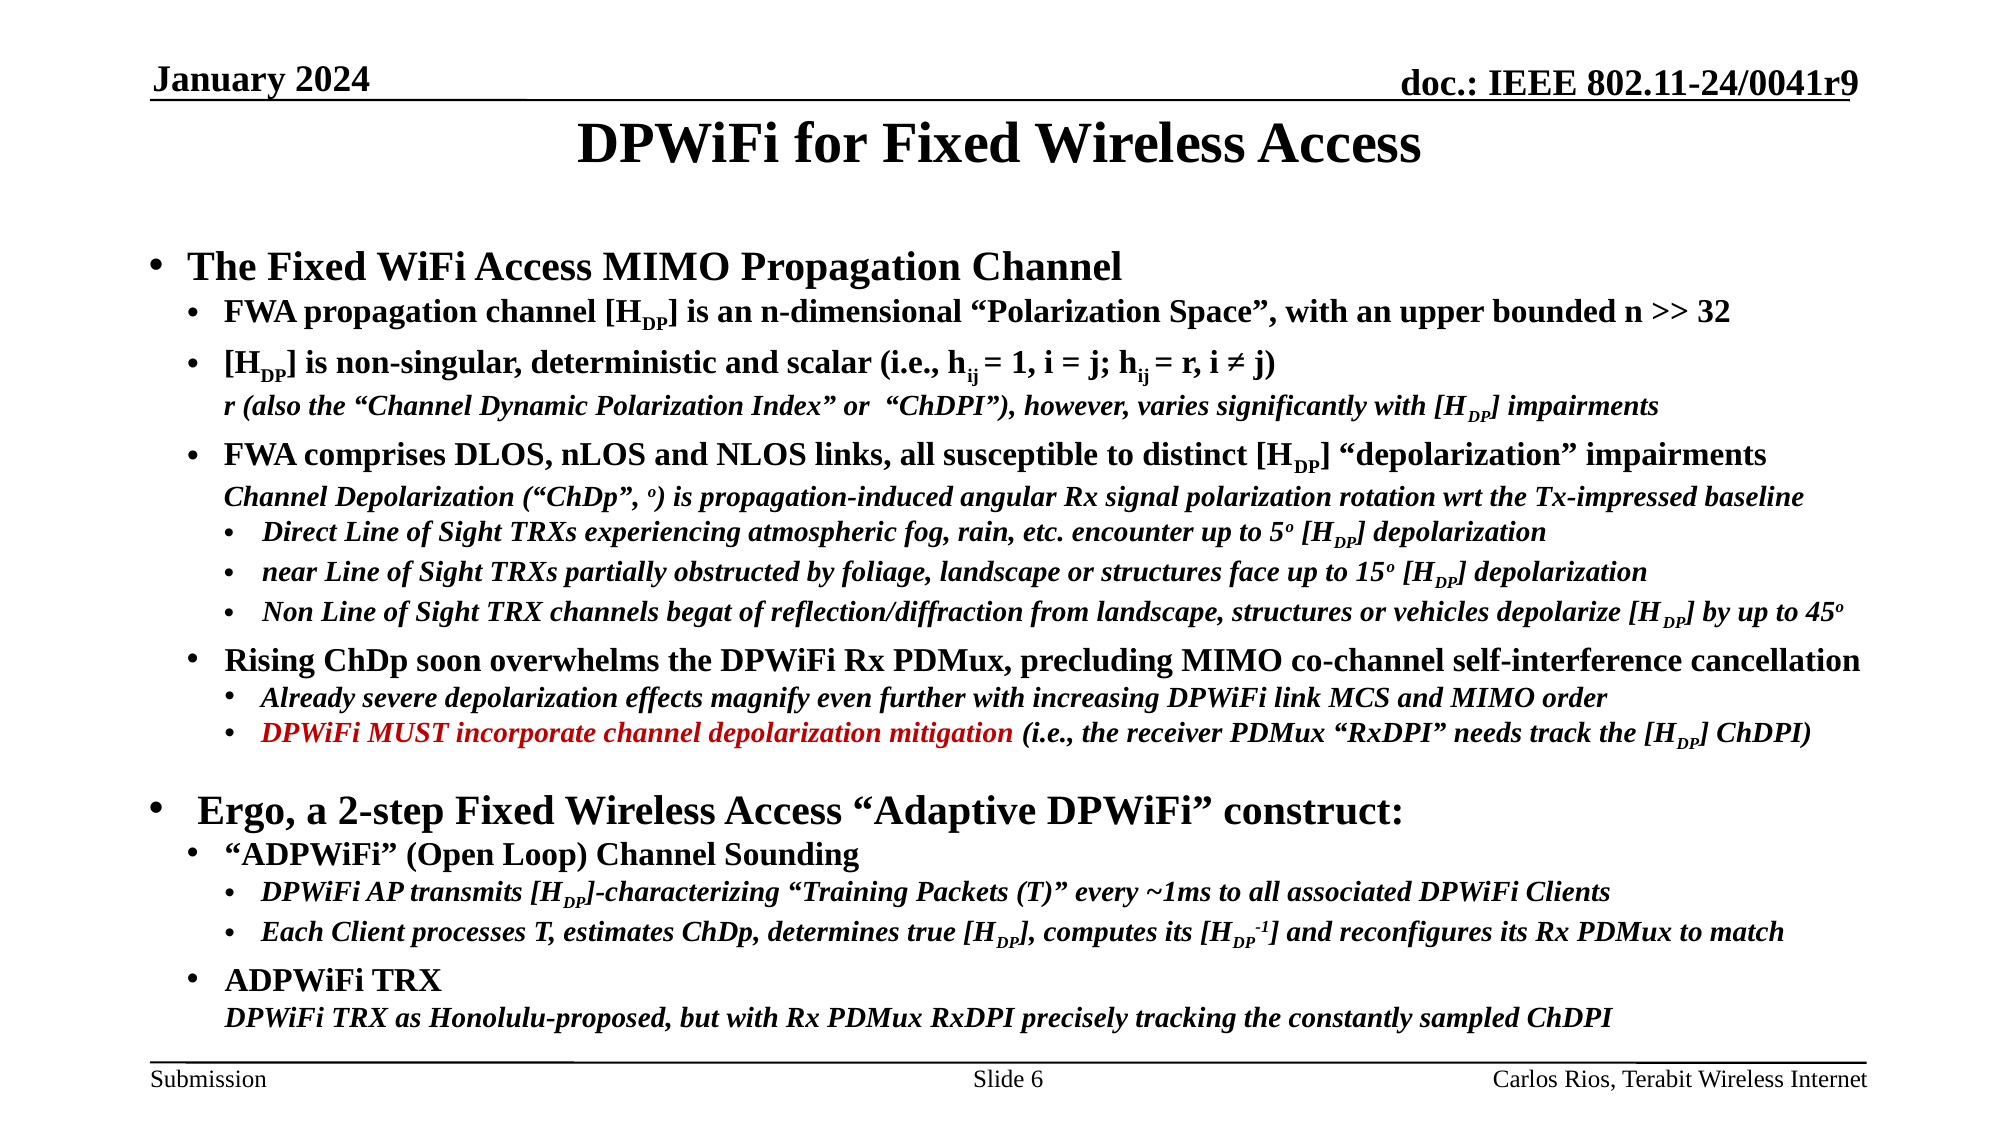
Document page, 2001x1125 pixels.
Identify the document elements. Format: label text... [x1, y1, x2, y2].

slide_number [152, 54, 563, 100]
slide_number Slide 6 [950, 1061, 1067, 1123]
list The Fixed WiFi Access MIMO Propagation Channel FWA propagation channel [HDP] is an n-dimensional “Polarization Space”, with an upper bounded n >> 32 [HDP] is non-singular, deterministic and scalar (i.e., hij = 1, i = j; hij = r, i ≠ j) r (also the “Channel Dynamic Polarization Index” or “ChDPI”), however, varies significantly with [HDP] impairments FWA comprises DLOS, nLOS and NLOS links, all susceptible to distinct [HDP] “depolarization” impairments Channel Depolarization (“ChDp”, o) is propagation-induced angular Rx signal polarization rotation wrt the Tx-impressed baseline Direct Line of Sight TRXs experiencing atmospheric fog, rain, etc. encounter up to 5o [HDP] depolarization near Line of Sight TRXs partially obstructed by foliage, landscape or structures face up to 15o [HDP] depolarization Non Line of Sight TRX channels begat of reflection/diffraction from landscape, structures or vehicles depolarize [HDP] by up to 45o Rising ChDp soon overwhelms the DPWiFi Rx PDMux, precluding MIMO co-channel self-interference cancellation Already severe depolarization effects magnify even further with increasing DPWiFi link MCS and MIMO order DPWiFi MUST incorporate channel depolarization mitigation (i.e., the receiver PDMux “RxDPI” needs track the [HDP] ChDPI) Ergo, a 2-step Fixed Wireless Access “Adaptive DPWiFi” construct: “ADPWiFi” (Open Loop) Channel Sounding DPWiFi AP transmits [HDP]-characterizing “Training Packets (T)” every ~1ms to all associated DPWiFi Clients Each Client processes T, estimates ChDp, determines true [HDP], computes its [HDP-1] and reconfigures its Rx PDMux to match ADPWiFi TRX DPWiFi TRX as Honolulu-proposed, but with Rx PDMux RxDPI precisely tracking the constantly sampled ChDPI [133, 231, 1901, 1006]
title DPWiFi for Fixed Wireless Access [149, 103, 1851, 176]
footer Carlos Rios, Terabit Wireless Internet [1171, 1061, 1869, 1093]
